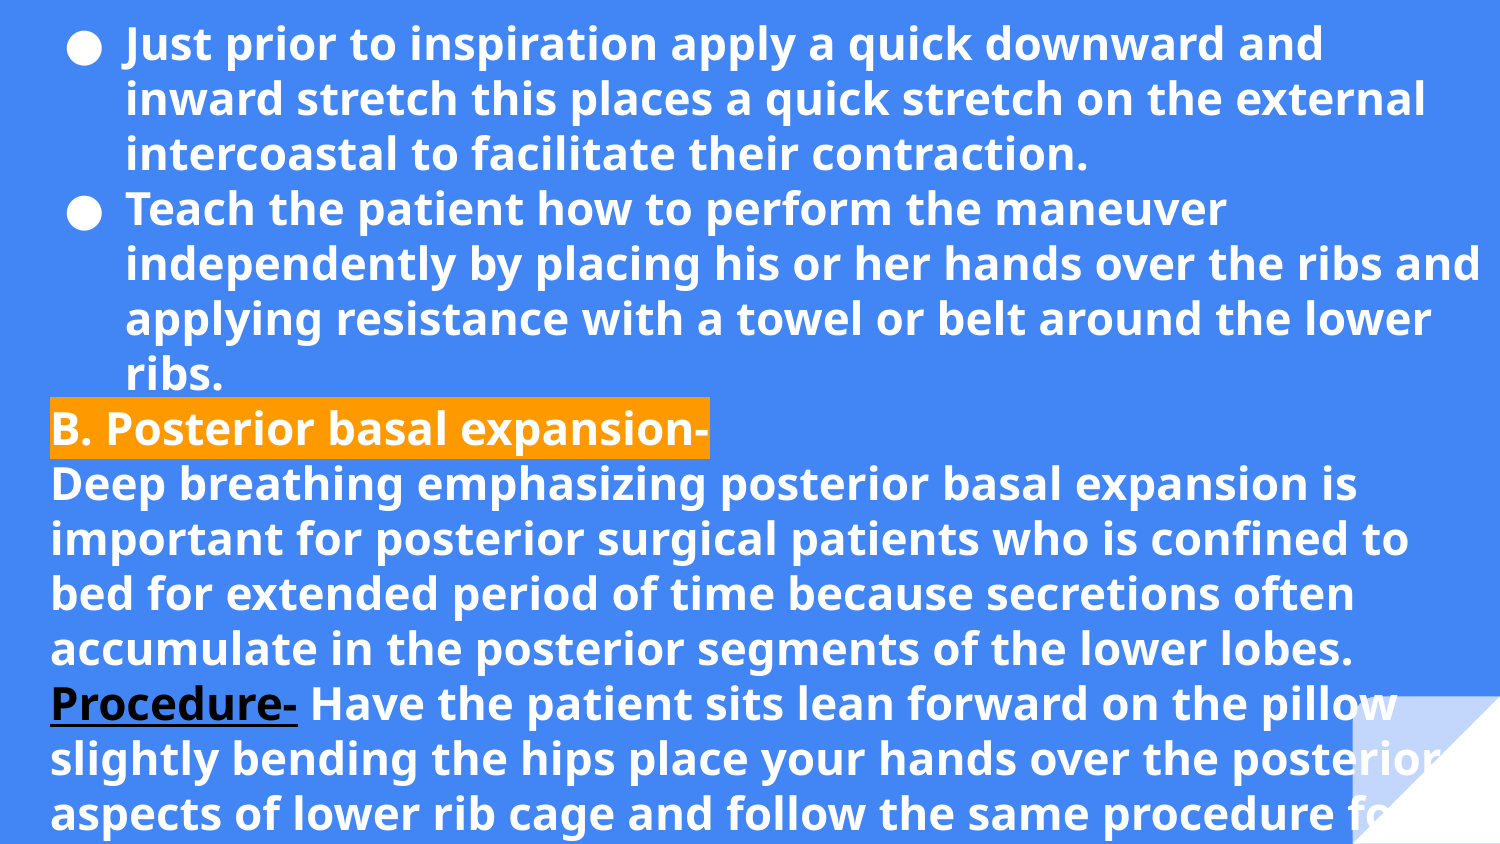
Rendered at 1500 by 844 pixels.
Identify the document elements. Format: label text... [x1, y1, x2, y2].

subtitle Just prior to inspiration apply a quick downward and inward stretch this places a quick stretch on the external intercoastal to facilitate their contraction. Teach the patient how to perform the maneuver independently by placing his or her hands over the ribs and applying resistance with a towel or belt around the lower ribs. B. Posterior basal expansion- Deep breathing emphasizing posterior basal expansion is important for posterior surgical patients who is confined to bed for extended period of time because secretions often accumulate in the posterior segments of the lower lobes. Procedure- Have the patient sits lean forward on the pillow slightly bending the hips place your hands over the posterior aspects of lower rib cage and follow the same procedure for lat. muscle expansion. [34, 0, 1500, 795]
